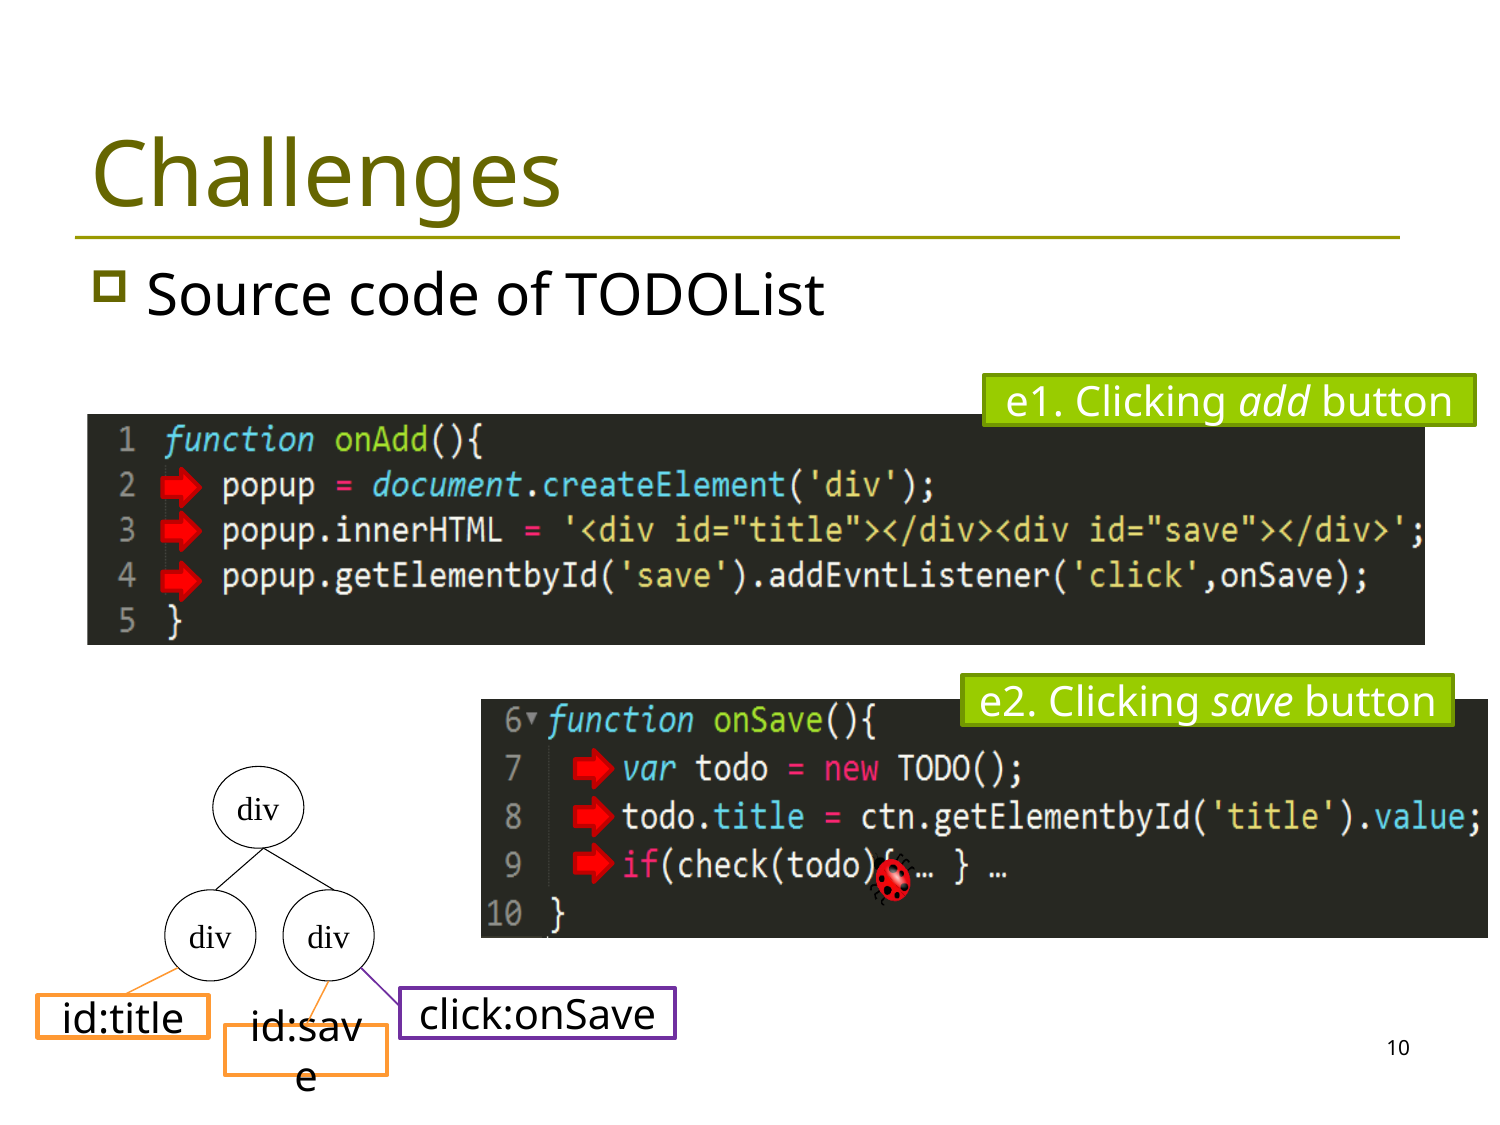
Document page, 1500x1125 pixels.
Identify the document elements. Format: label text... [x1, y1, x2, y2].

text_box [37, 847, 388, 1076]
text_box e1. Clicking add button [982, 373, 1477, 427]
text_box e2. Clicking save button [960, 673, 1455, 698]
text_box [360, 967, 676, 1039]
list Source code of TODOList [75, 249, 1425, 350]
picture [480, 699, 1488, 938]
slide_number 10 [1074, 1027, 1426, 1103]
title Challenges [75, 45, 1425, 233]
text_box div [212, 766, 304, 846]
picture [87, 413, 1426, 645]
